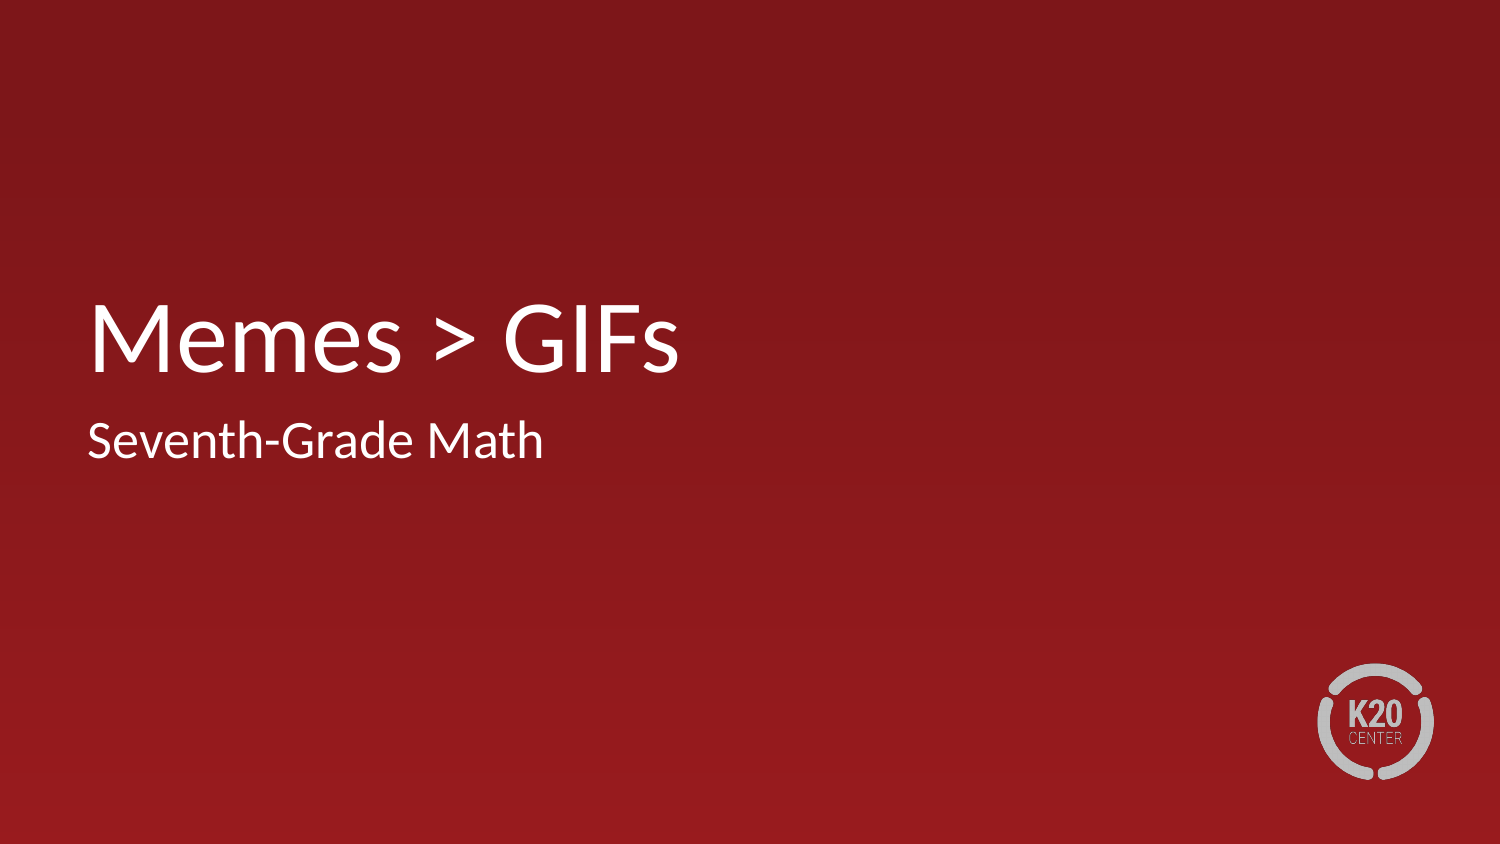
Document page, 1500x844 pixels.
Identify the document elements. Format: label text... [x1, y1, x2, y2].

picture [1300, 646, 1451, 797]
title Memes > GIFs [87, 168, 1376, 394]
subtitle Seventh-Grade Math [87, 397, 1376, 613]
